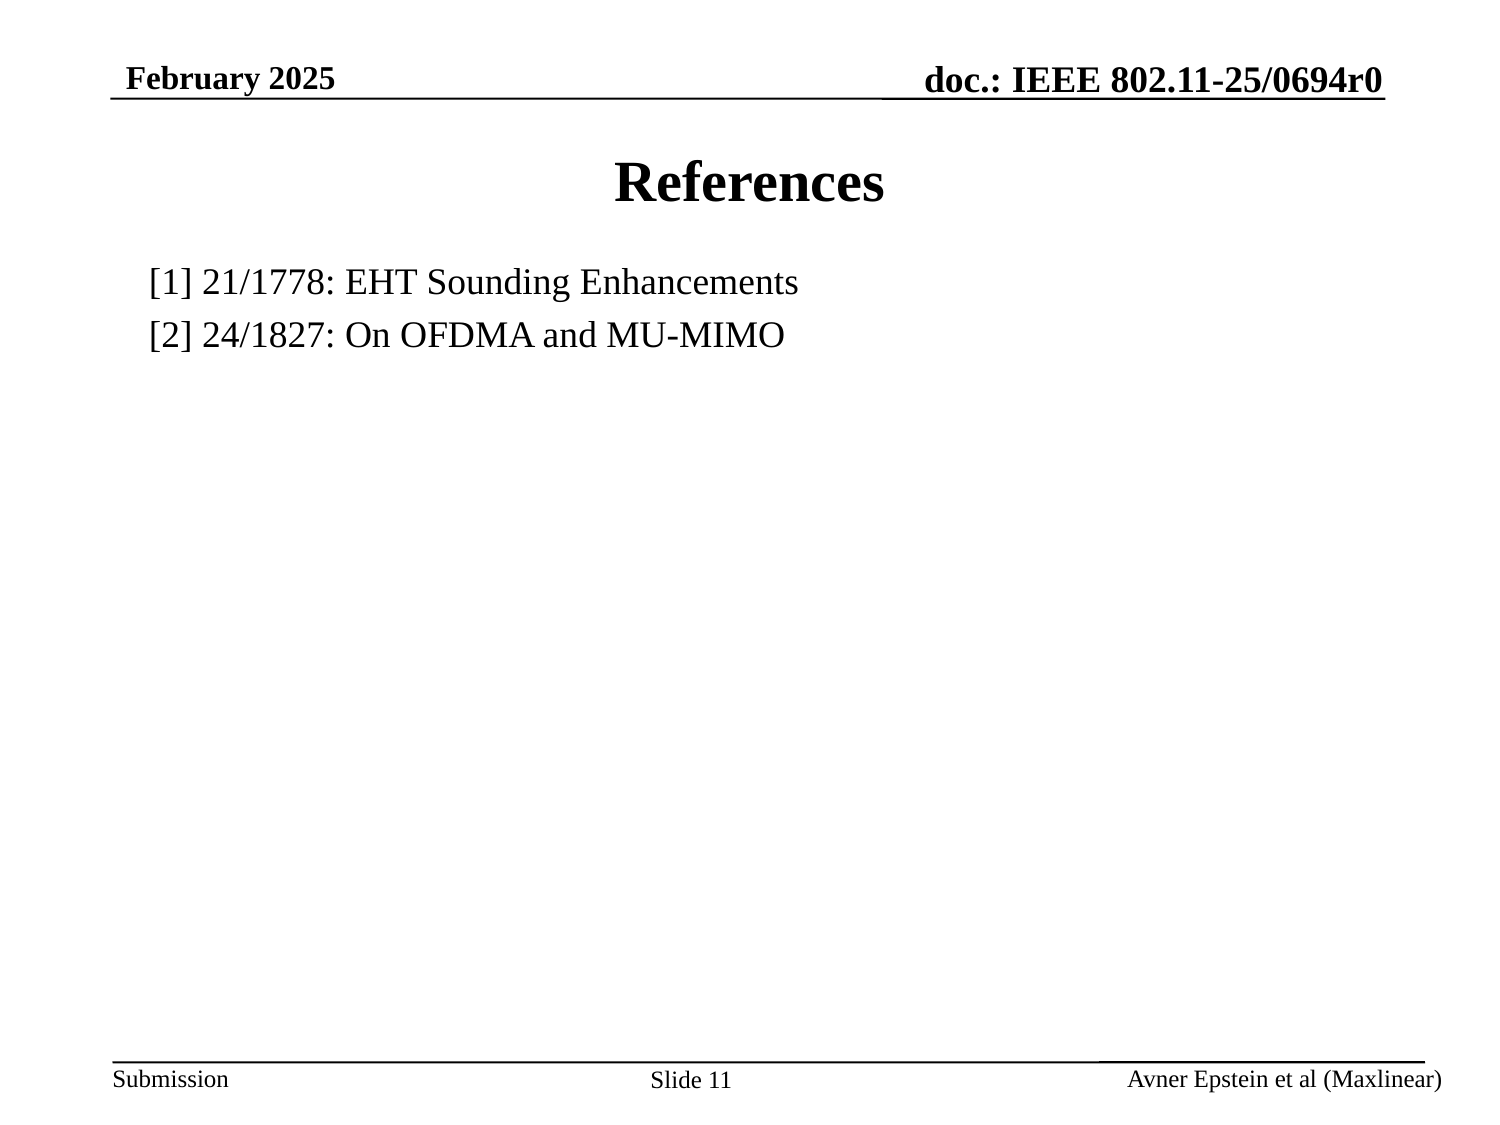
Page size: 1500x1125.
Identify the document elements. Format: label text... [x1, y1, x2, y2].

list [1] 21/1778: EHT Sounding Enhancements [2] 24/1827: On OFDMA and MU-MIMO [124, 249, 1388, 988]
title References [112, 133, 1388, 222]
